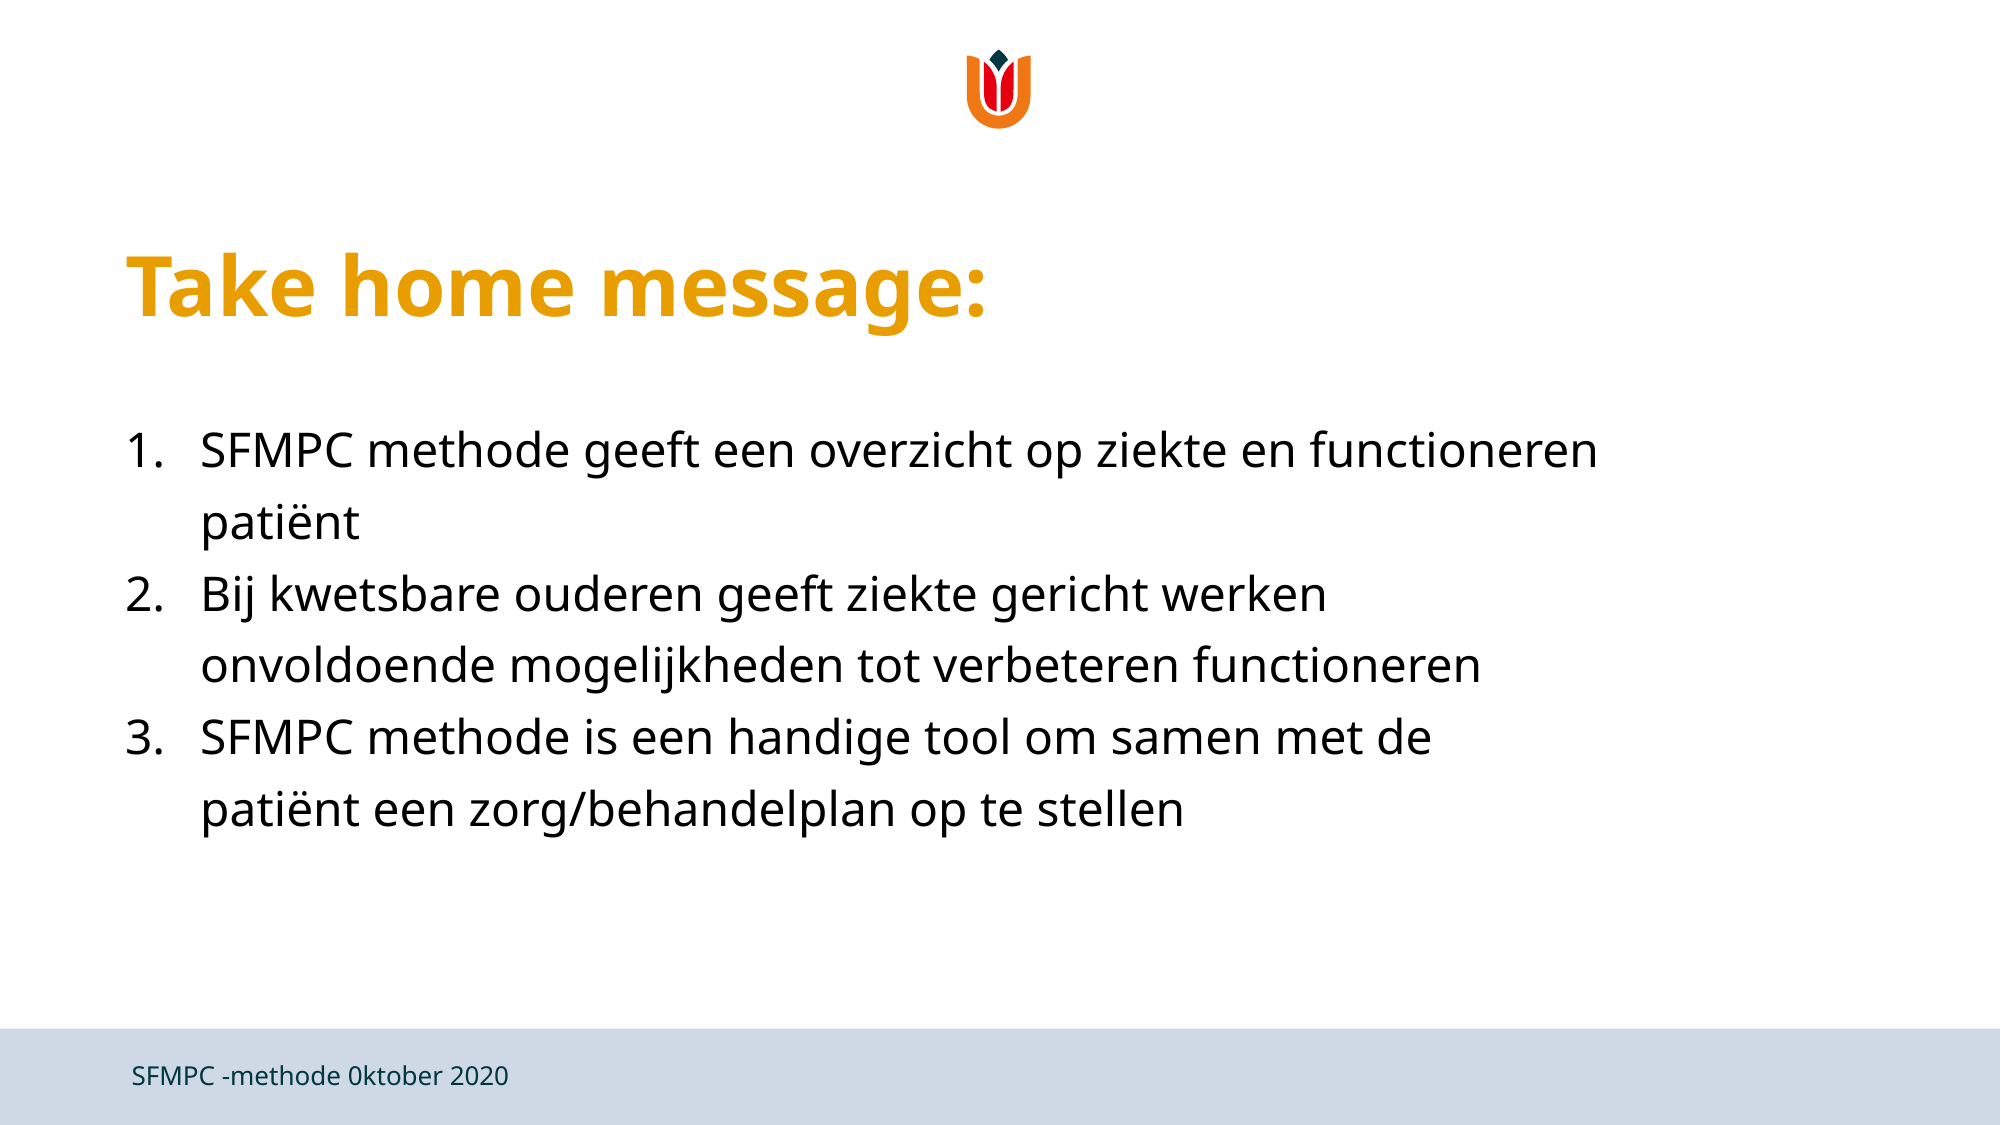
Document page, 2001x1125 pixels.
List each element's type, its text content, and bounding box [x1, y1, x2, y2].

list SFMPC methode geeft een overzicht op ziekte en functioneren patiënt Bij kwetsbare ouderen geeft ziekte gericht werken onvoldoende mogelijkheden tot verbeteren functioneren SFMPC methode is een handige tool om samen met de patiënt een zorg/behandelplan op te stellen [110, 397, 1620, 1014]
footer SFMPC -methode 0ktober 2020 [116, 1046, 792, 1107]
title Take home message: [110, 180, 1877, 398]
